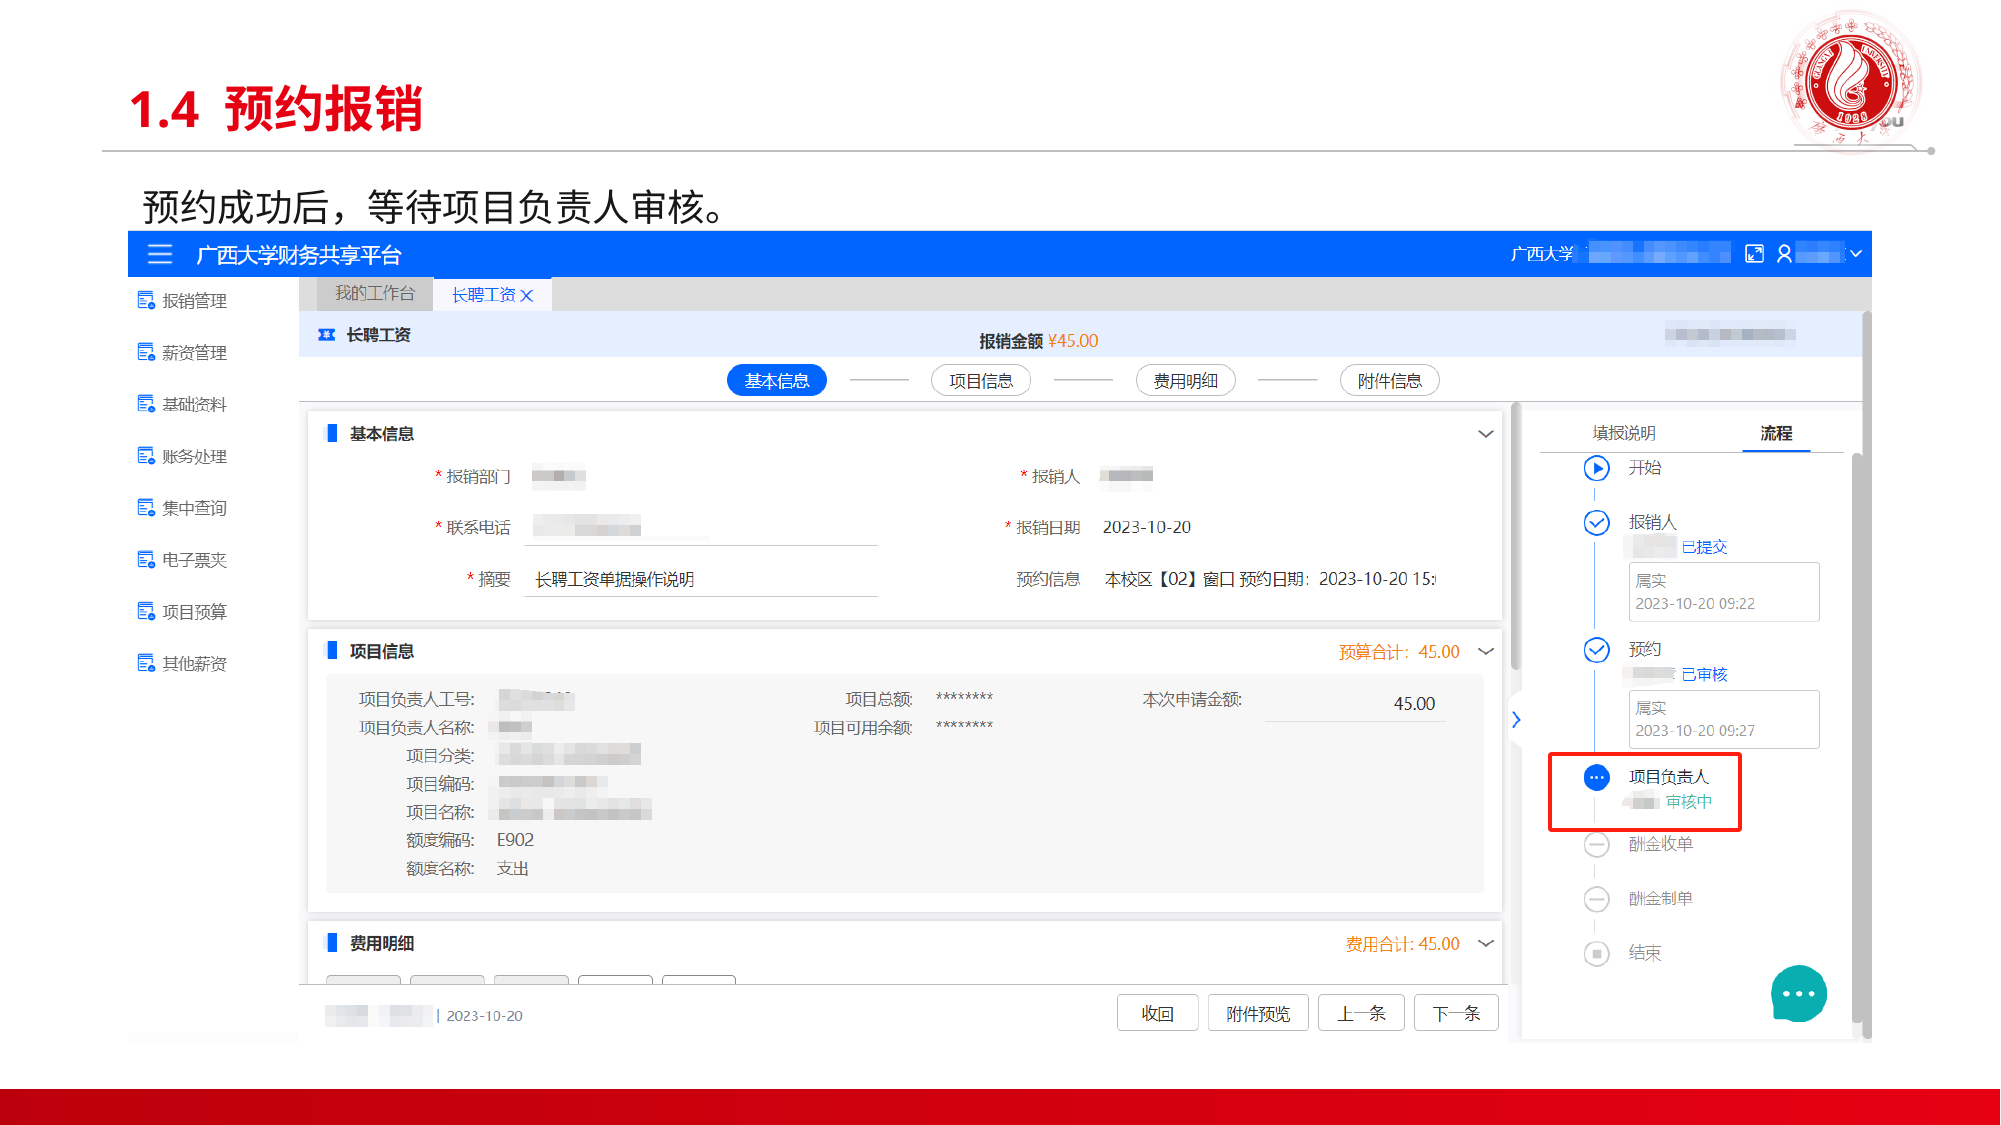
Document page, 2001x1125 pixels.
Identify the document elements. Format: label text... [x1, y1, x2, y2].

picture [1768, 0, 1934, 165]
title 1.4 预约报销 [127, 68, 1768, 155]
text_box 预约成功后，等待项目负责人审核。 [128, 154, 868, 230]
picture [128, 230, 1872, 1043]
